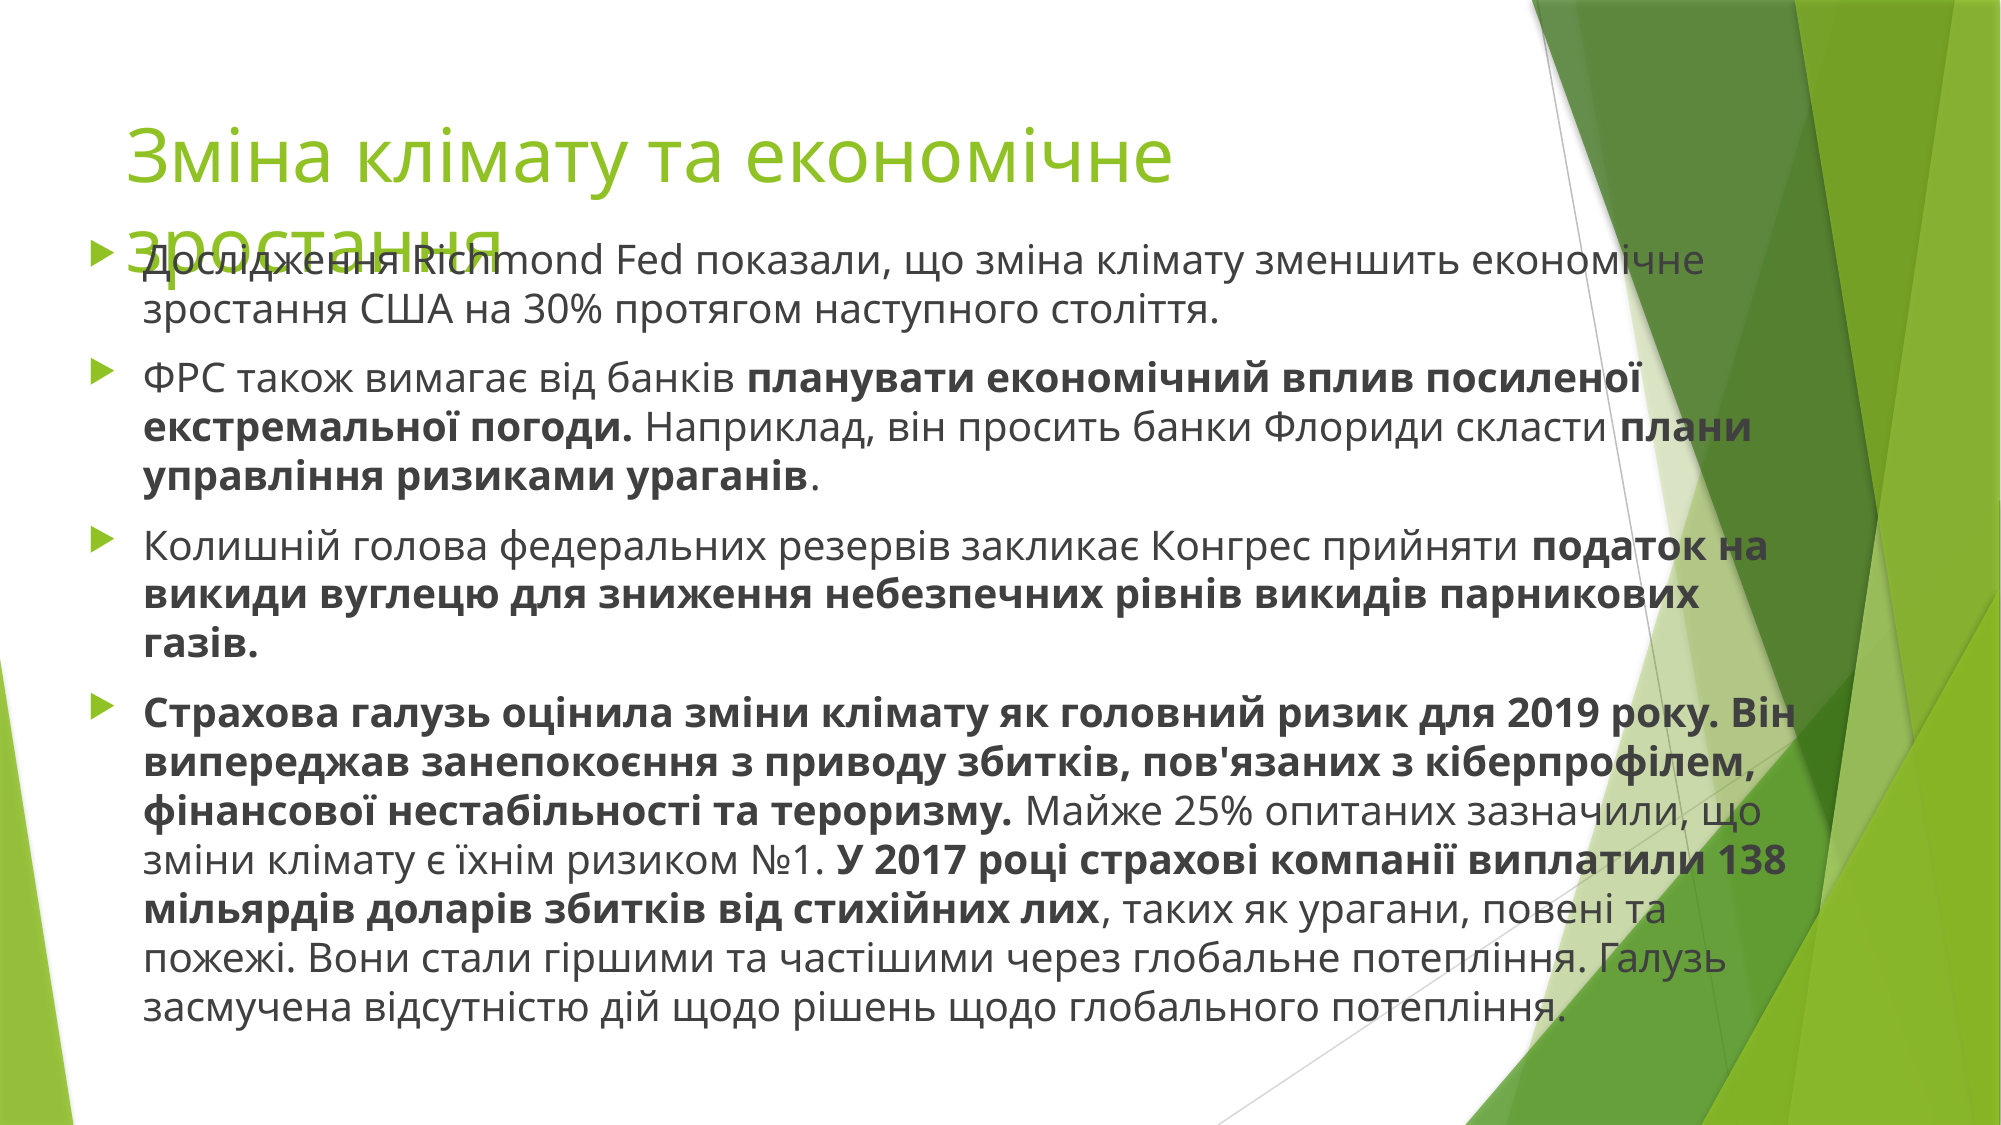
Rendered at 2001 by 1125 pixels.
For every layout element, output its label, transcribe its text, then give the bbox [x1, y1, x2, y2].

title Зміна клімату та економічне зростання [111, 99, 1522, 225]
list Дослідження Richmond Fed показали, що зміна клімату зменшить економічне зростання США на 30% протягом наступного століття. ФРС також вимагає від банків планувати економічний вплив посиленої екстремальної погоди. Наприклад, він просить банки Флориди скласти плани управління ризиками ураганів. Колишній голова федеральних резервів закликає Конгрес прийняти податок на викиди вуглецю для зниження небезпечних рівнів викидів парникових газів. Страхова галузь оцінила зміни клімату як головний ризик для 2019 року. Він випереджав занепокоєння з приводу збитків, пов'язаних з кіберпрофілем, фінансової нестабільності та тероризму. Майже 25% опитаних зазначили, що зміни клімату є їхнім ризиком №1. У 2017 році страхові компанії виплатили 138 мільярдів доларів збитків від стихійних лих, таких як урагани, повені та пожежі. Вони стали гіршими та частішими через глобальне потепління. Галузь засмучена відсутністю дій щодо рішень щодо глобального потепління. [72, 225, 1818, 1089]
